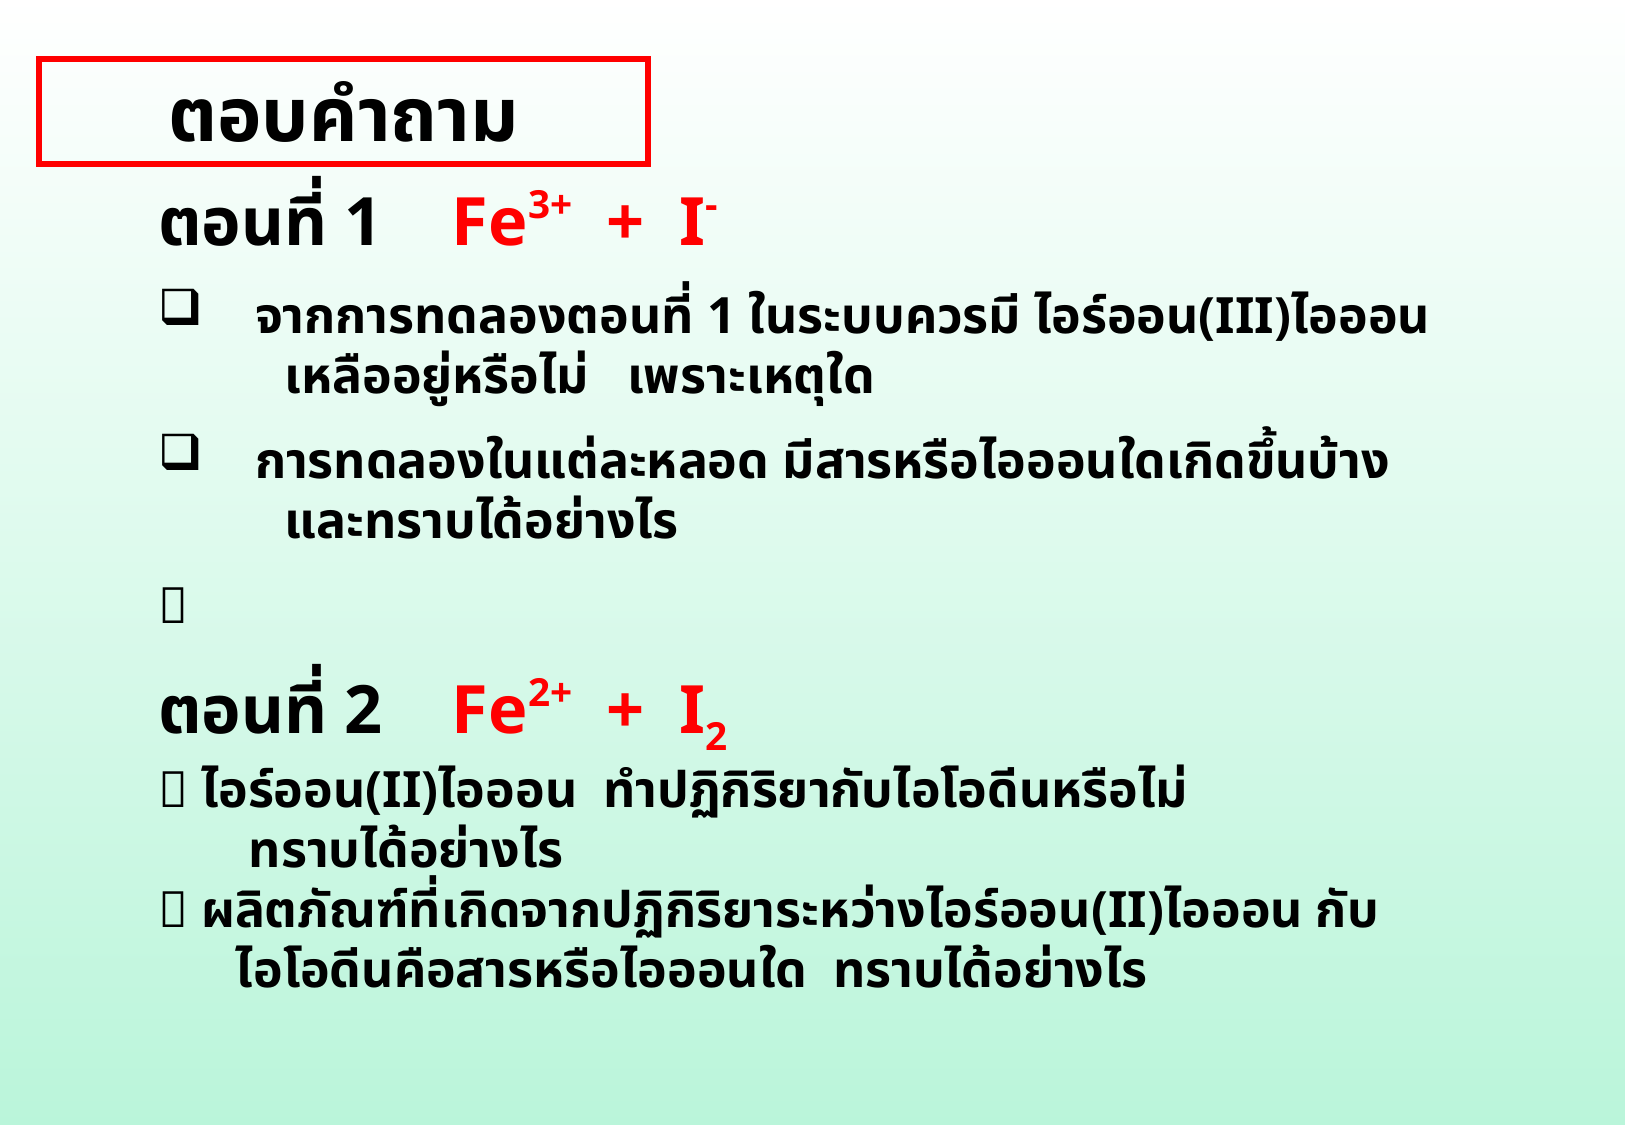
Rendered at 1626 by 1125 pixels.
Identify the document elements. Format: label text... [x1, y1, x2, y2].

text_box ตอบคำถาม [39, 59, 649, 164]
text_box ตอนที่ 1 Fe3+ + I- จากการทดลองตอนที่ 1 ในระบบควรมี ไอร์ออน(III)ไอออน เหลืออยู่หรือไม่ เพราะเหตุใด การทดลองในแต่ละหลอด มีสารหรือไอออนใดเกิดขึ้นบ้าง และทราบได้อย่างไร  ตอนที่ 2 Fe2+ + I2  ไอร์ออน(II)ไอออน ทำปฏิกิริยากับไอโอดีนหรือไม่ ทราบได้อย่างไร  ผลิตภัณฑ์ที่เกิดจากปฏิกิริยาระหว่างไอร์ออน(II)ไอออน กับ ไอโอดีนคือสารหรือไอออนใด ทราบได้อย่างไร [50, 171, 1551, 1074]
